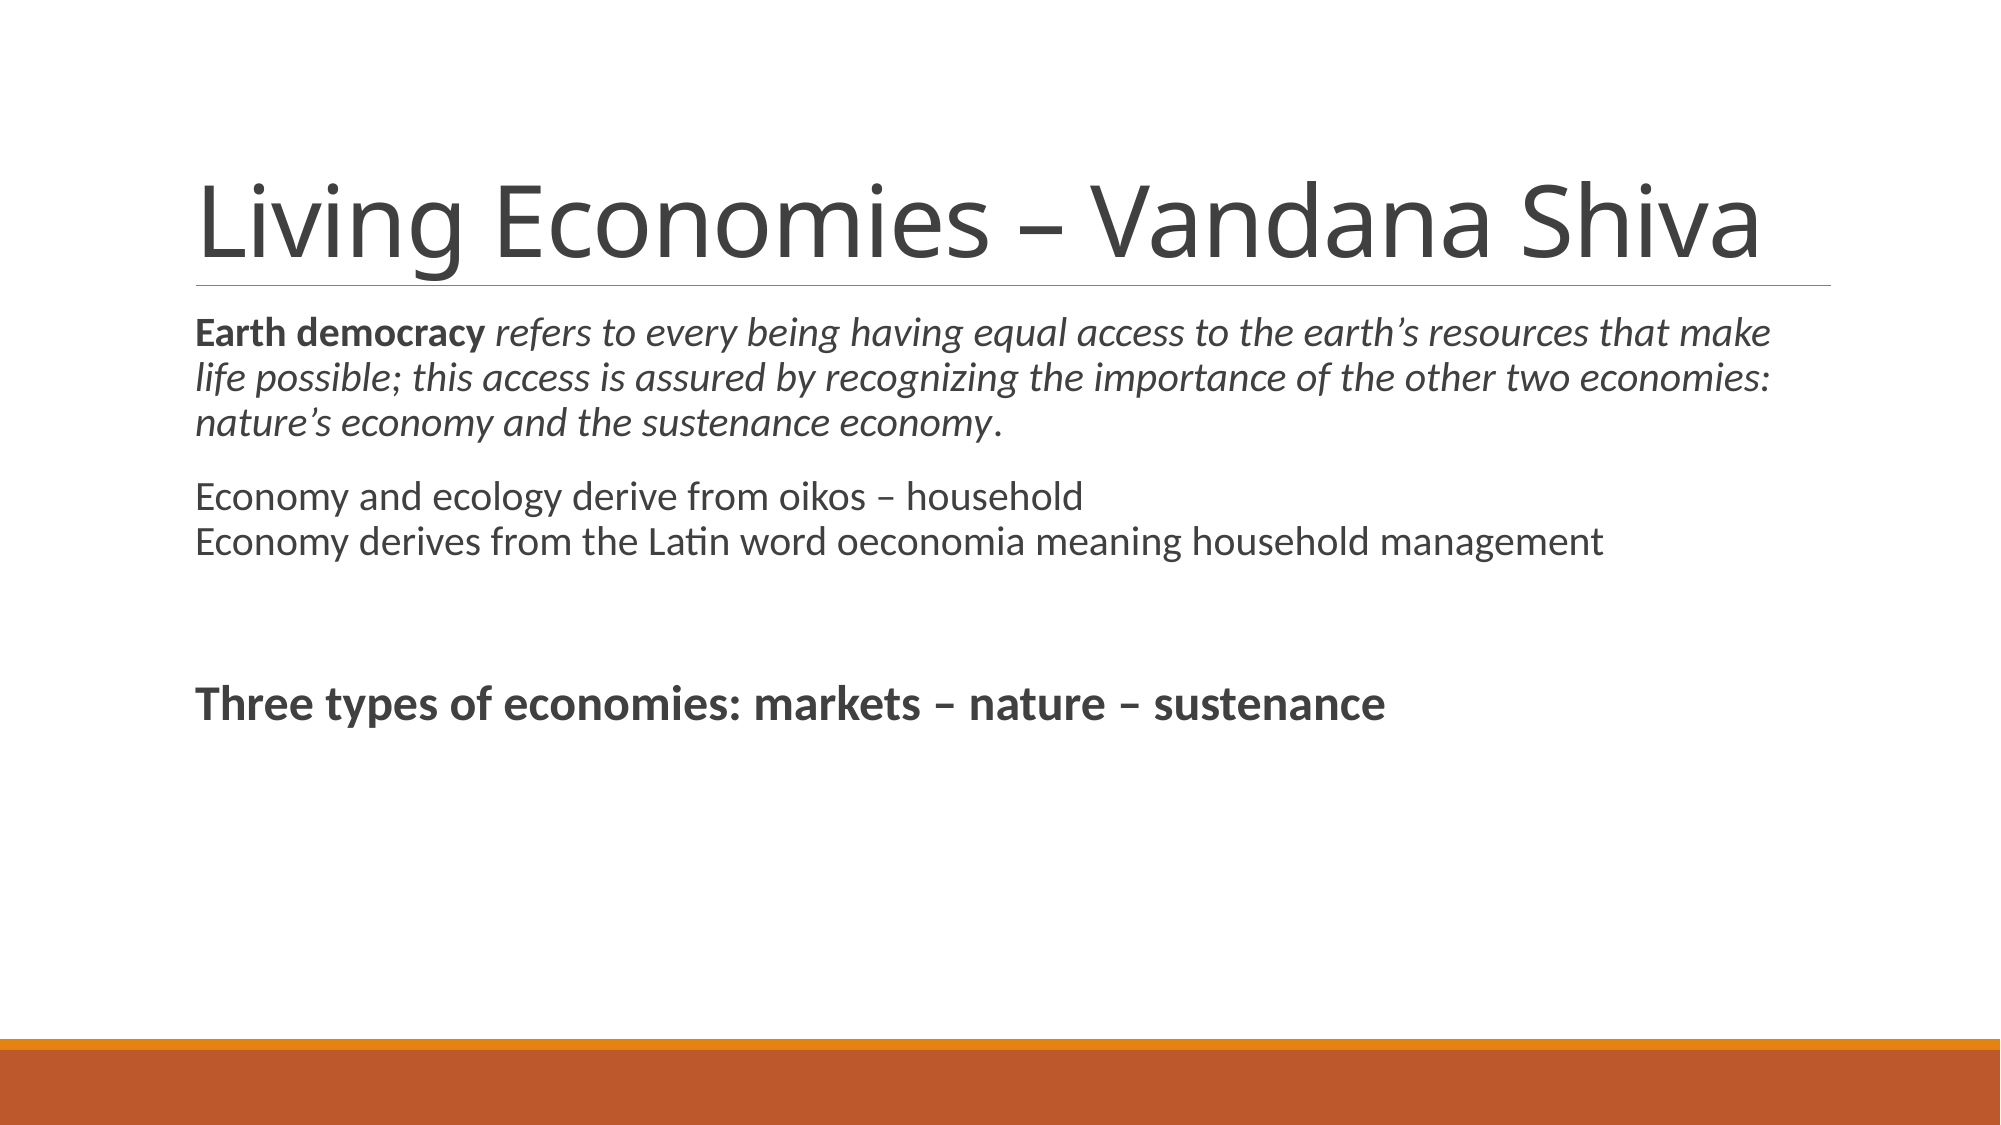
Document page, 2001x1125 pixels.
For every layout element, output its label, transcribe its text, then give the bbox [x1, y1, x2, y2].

list Earth democracy refers to every being having equal access to the earth’s resources that make life possible; this access is assured by recognizing the importance of the other two economies: nature’s economy and the sustenance economy. Economy and ecology derive from oikos – household Economy derives from the Latin word oeconomia meaning household management Three types of economies: markets – nature – sustenance [180, 302, 1830, 963]
title Living Economies – Vandana Shiva [180, 47, 1830, 285]
